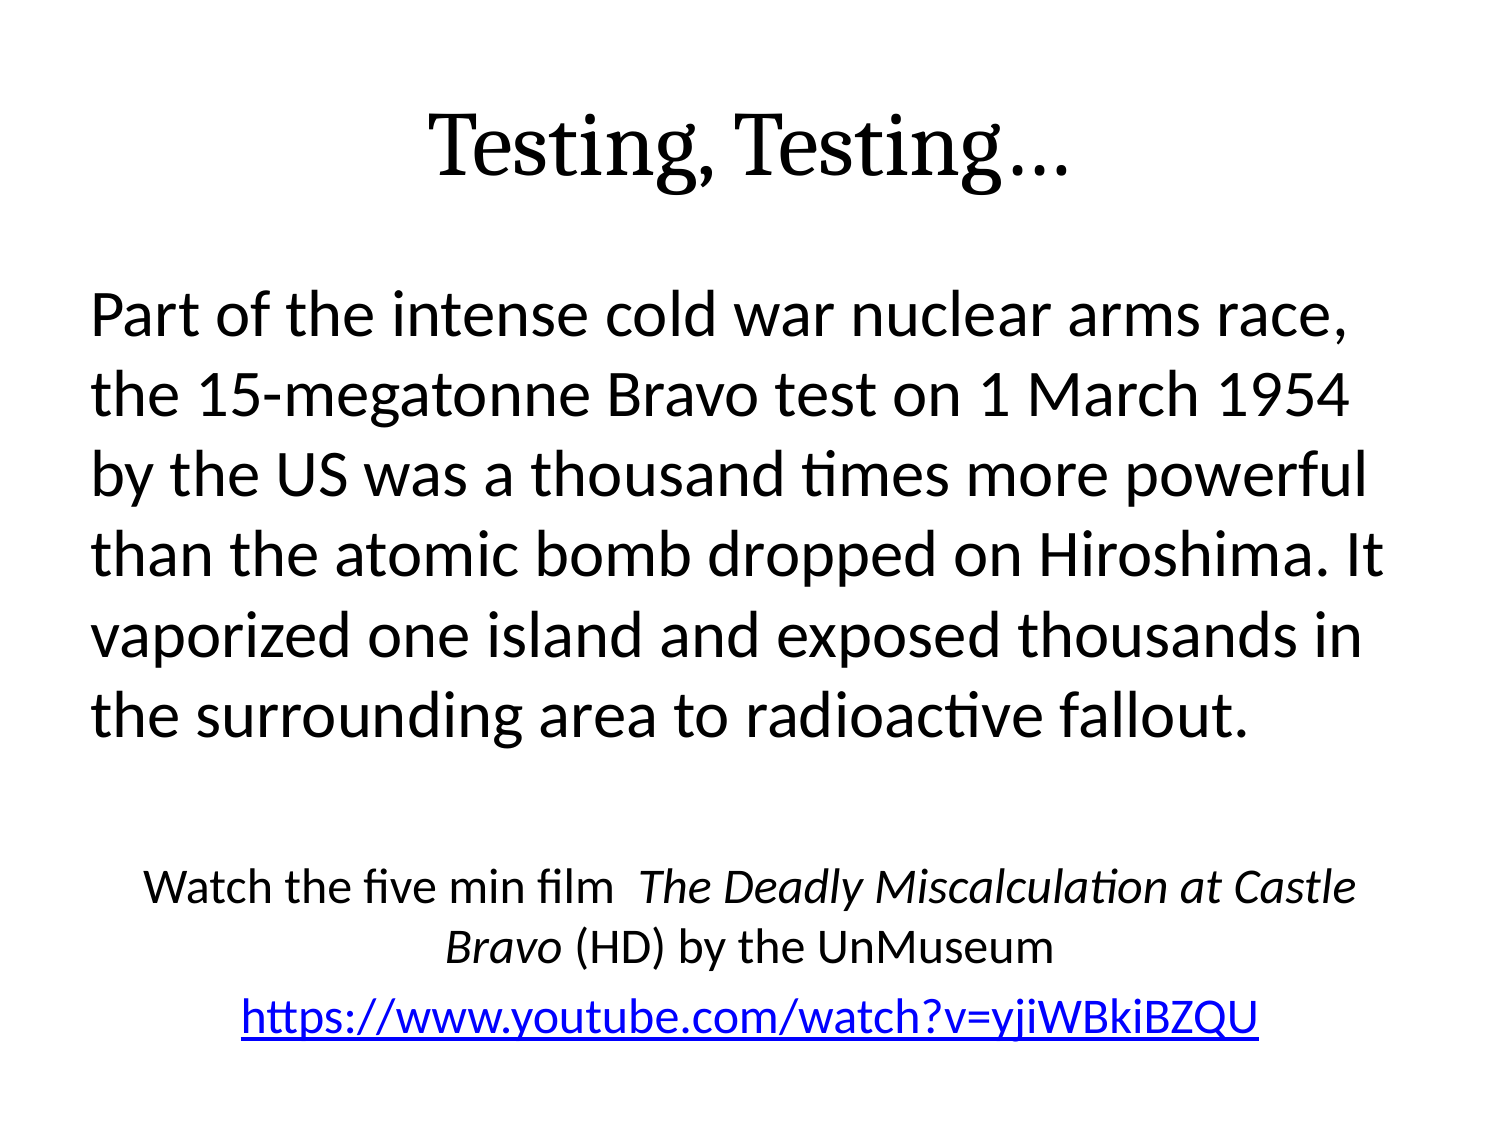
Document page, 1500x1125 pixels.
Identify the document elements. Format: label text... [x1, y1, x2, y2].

list Part of the intense cold war nuclear arms race, the 15-megatonne Bravo test on 1 March 1954 by the US was a thousand times more powerful than the atomic bomb dropped on Hiroshima. It vaporized one island and exposed thousands in the surrounding area to radioactive fallout. Watch the five min film The Deadly Miscalculation at Castle Bravo (HD) by the UnMuseum https://www.youtube.com/watch?v=yjiWBkiBZQU [75, 262, 1425, 1075]
title Testing, Testing… [75, 45, 1425, 233]
